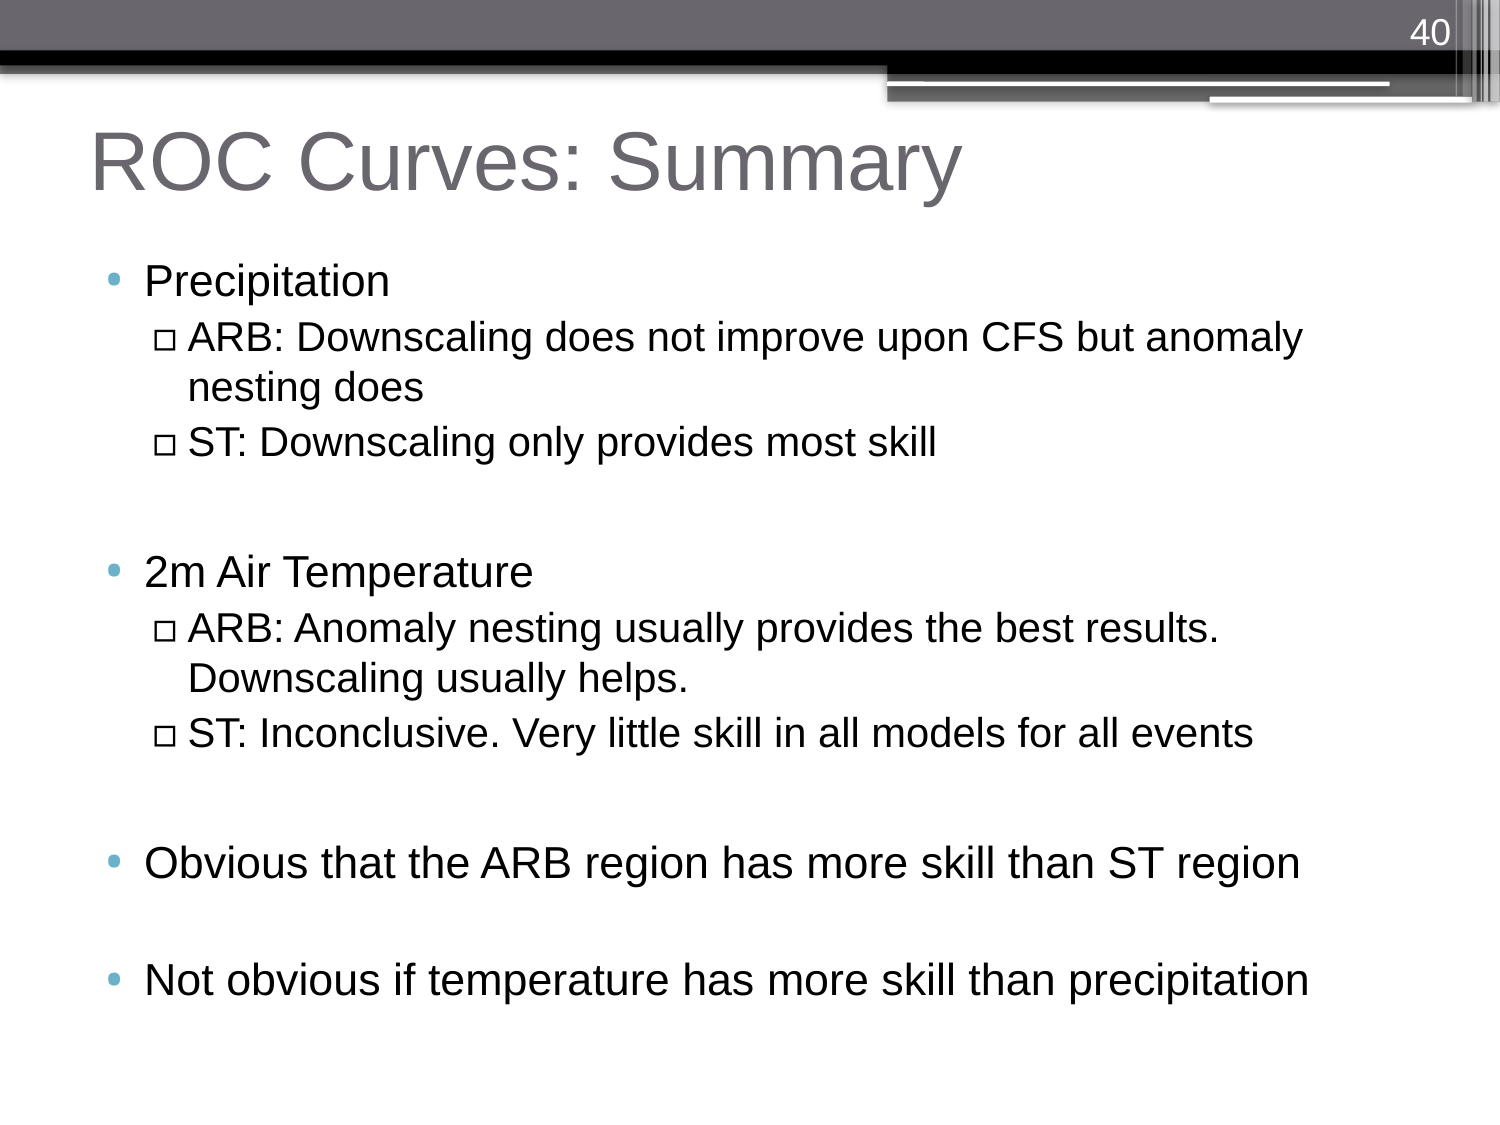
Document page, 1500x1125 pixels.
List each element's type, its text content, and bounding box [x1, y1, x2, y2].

title ROC Curves: Summary [75, 62, 1425, 244]
list Precipitation ARB: Downscaling does not improve upon CFS but anomaly nesting does ST: Downscaling only provides most skill 2m Air Temperature ARB: Anomaly nesting usually provides the best results. Downscaling usually helps. ST: Inconclusive. Very little skill in all models for all events Obvious that the ARB region has more skill than ST region Not obvious if temperature has more skill than precipitation [75, 244, 1425, 1013]
slide_number 40 [1341, 0, 1466, 61]
